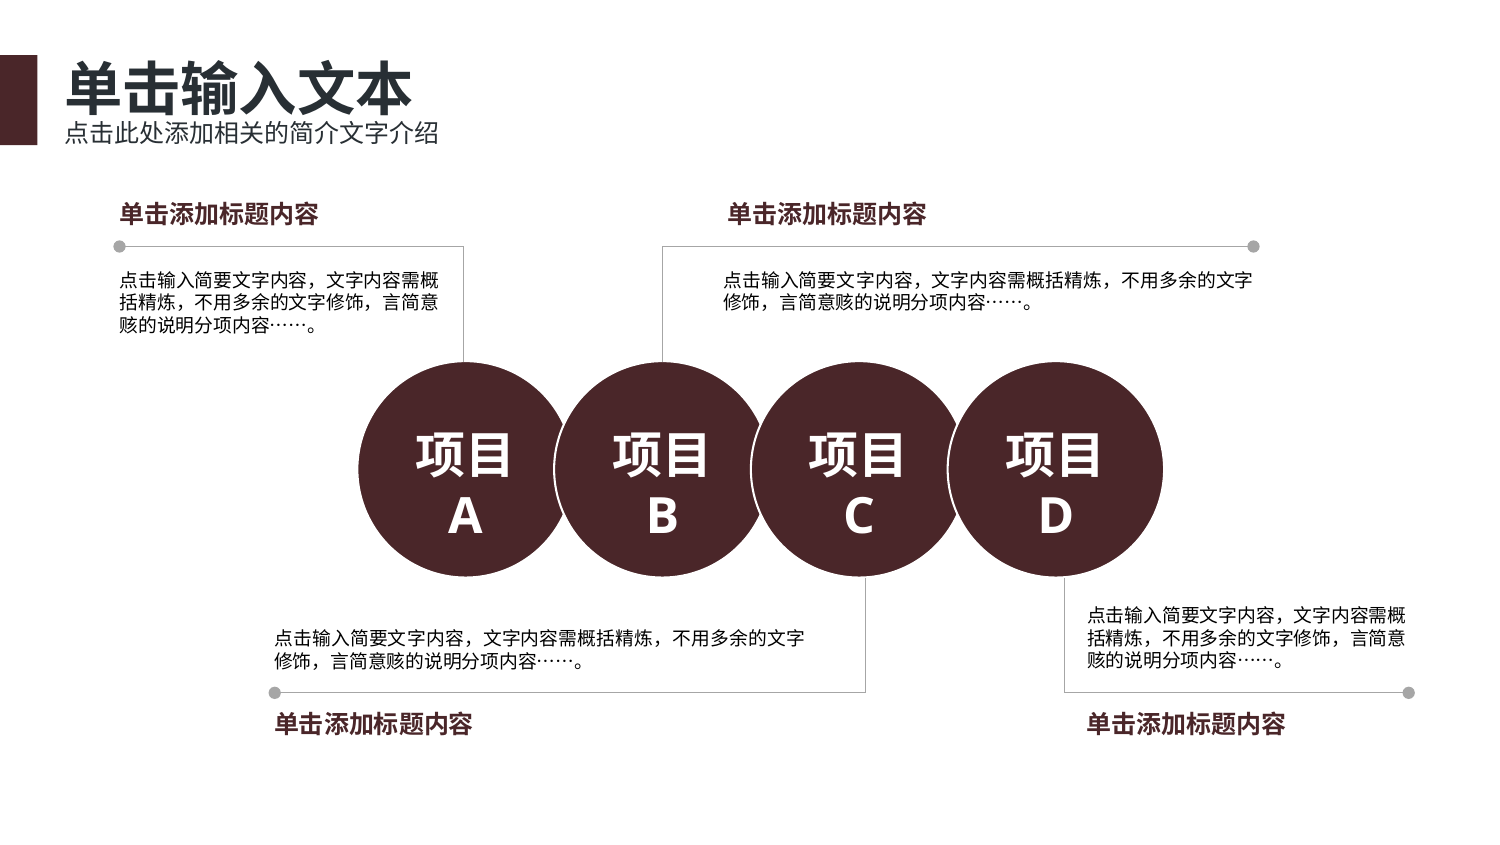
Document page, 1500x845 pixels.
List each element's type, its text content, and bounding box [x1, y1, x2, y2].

text_box [749, 360, 957, 579]
text_box [0, 55, 38, 146]
text_box 点击此处添加相关的简介文字介绍 [49, 109, 701, 155]
text_box 项目A [400, 416, 531, 551]
text_box 项目D [990, 416, 1121, 551]
text_box [356, 360, 564, 579]
text_box [946, 360, 1166, 579]
text_box 点击输入简要文字内容，文字内容需概括精炼，不用多余的文字修饰，言简意赅的说明分项内容……。 [119, 268, 439, 337]
text_box 项目C [794, 416, 924, 551]
text_box [553, 360, 761, 579]
text_box 项目B [597, 416, 728, 551]
text_box 单击添加标题内容 [1086, 708, 1315, 739]
text_box 单击添加标题内容 [727, 199, 956, 230]
text_box 点击输入简要文字内容，文字内容需概括精炼，不用多余的文字修饰，言简意赅的说明分项内容……。 [1087, 604, 1406, 672]
text_box 点击输入简要文字内容，文字内容需概括精炼，不用多余的文字修饰，言简意赅的说明分项内容……。 [274, 626, 805, 672]
text_box 单击添加标题内容 [274, 708, 503, 739]
text_box 点击输入简要文字内容，文字内容需概括精炼，不用多余的文字修饰，言简意赅的说明分项内容……。 [723, 268, 1254, 314]
text_box 单击添加标题内容 [119, 199, 348, 230]
text_box 单击输入文本 [49, 38, 633, 109]
